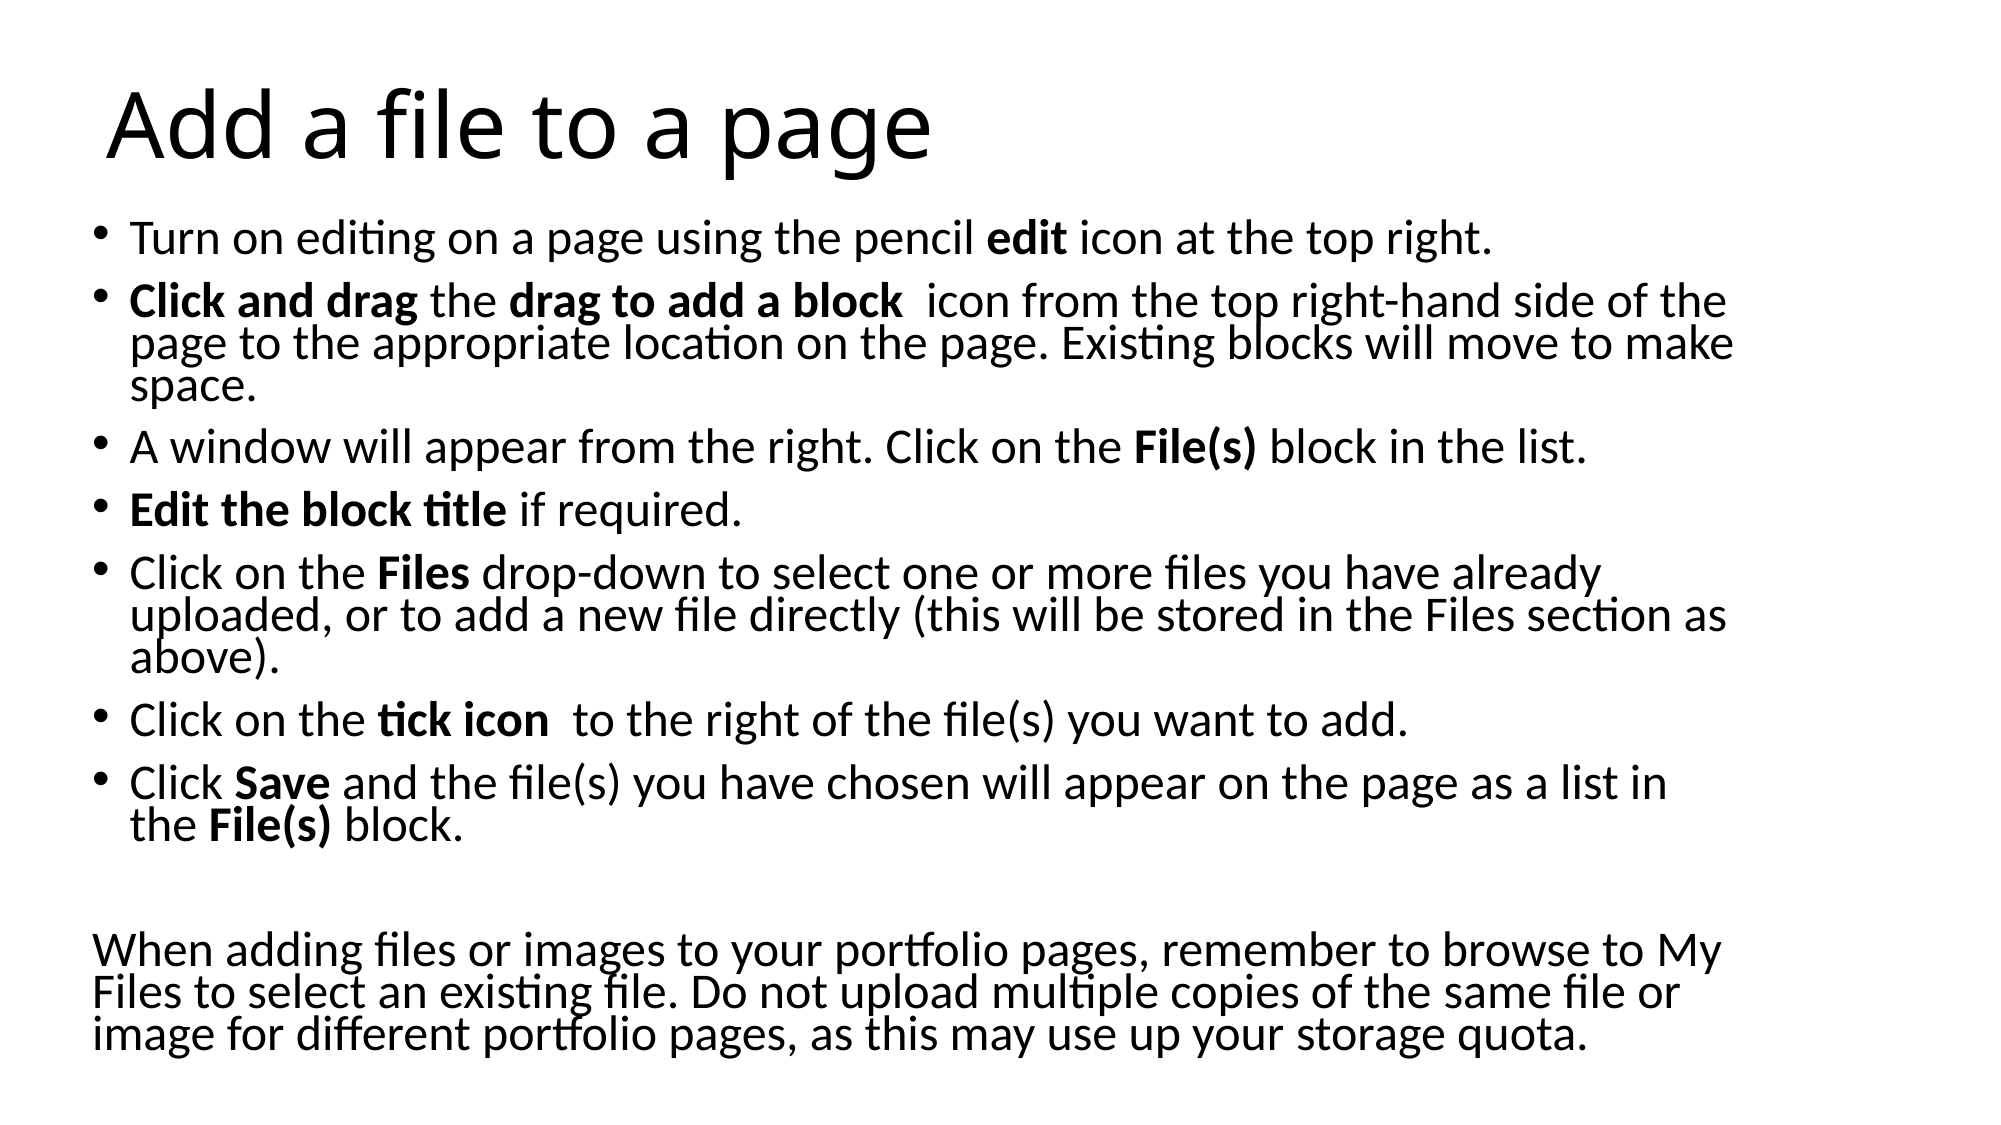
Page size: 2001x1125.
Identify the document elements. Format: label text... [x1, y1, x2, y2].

list Turn on editing on a page using the pencil edit icon at the top right. Click and drag the drag to add a block icon from the top right-hand side of the page to the appropriate location on the page. Existing blocks will move to make space. A window will appear from the right. Click on the File(s) block in the list. Edit the block title if required. Click on the Files drop-down to select one or more files you have already uploaded, or to add a new file directly (this will be stored in the Files section as above). Click on the tick icon to the right of the file(s) you want to add. Click Save and the file(s) you have chosen will appear on the page as a list in the File(s) block. When adding files or images to your portfolio pages, remember to browse to My Files to select an existing file. Do not upload multiple copies of the same file or image for different portfolio pages, as this may use up your storage quota. [77, 213, 1803, 998]
title Add a file to a page [91, 19, 1817, 238]
